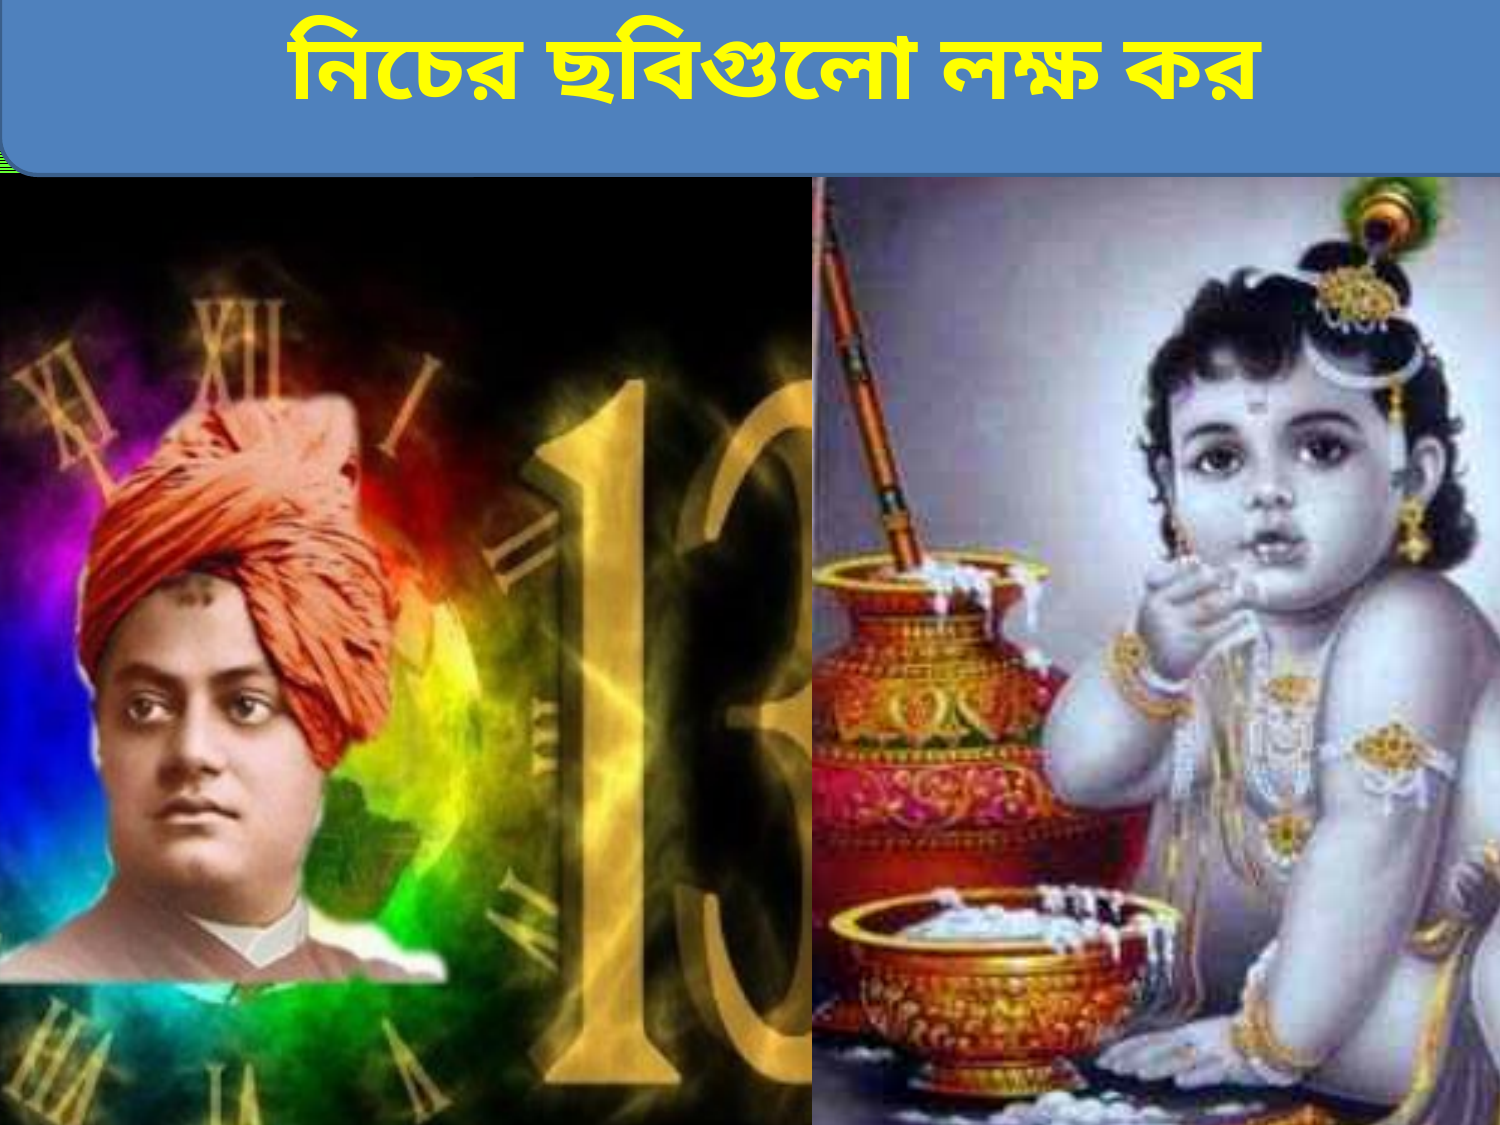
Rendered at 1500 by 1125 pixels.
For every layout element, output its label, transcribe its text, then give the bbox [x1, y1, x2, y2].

text_box নিচের ছবিগুলো লক্ষ কর [0, 0, 1500, 173]
picture [0, 174, 1500, 1125]
